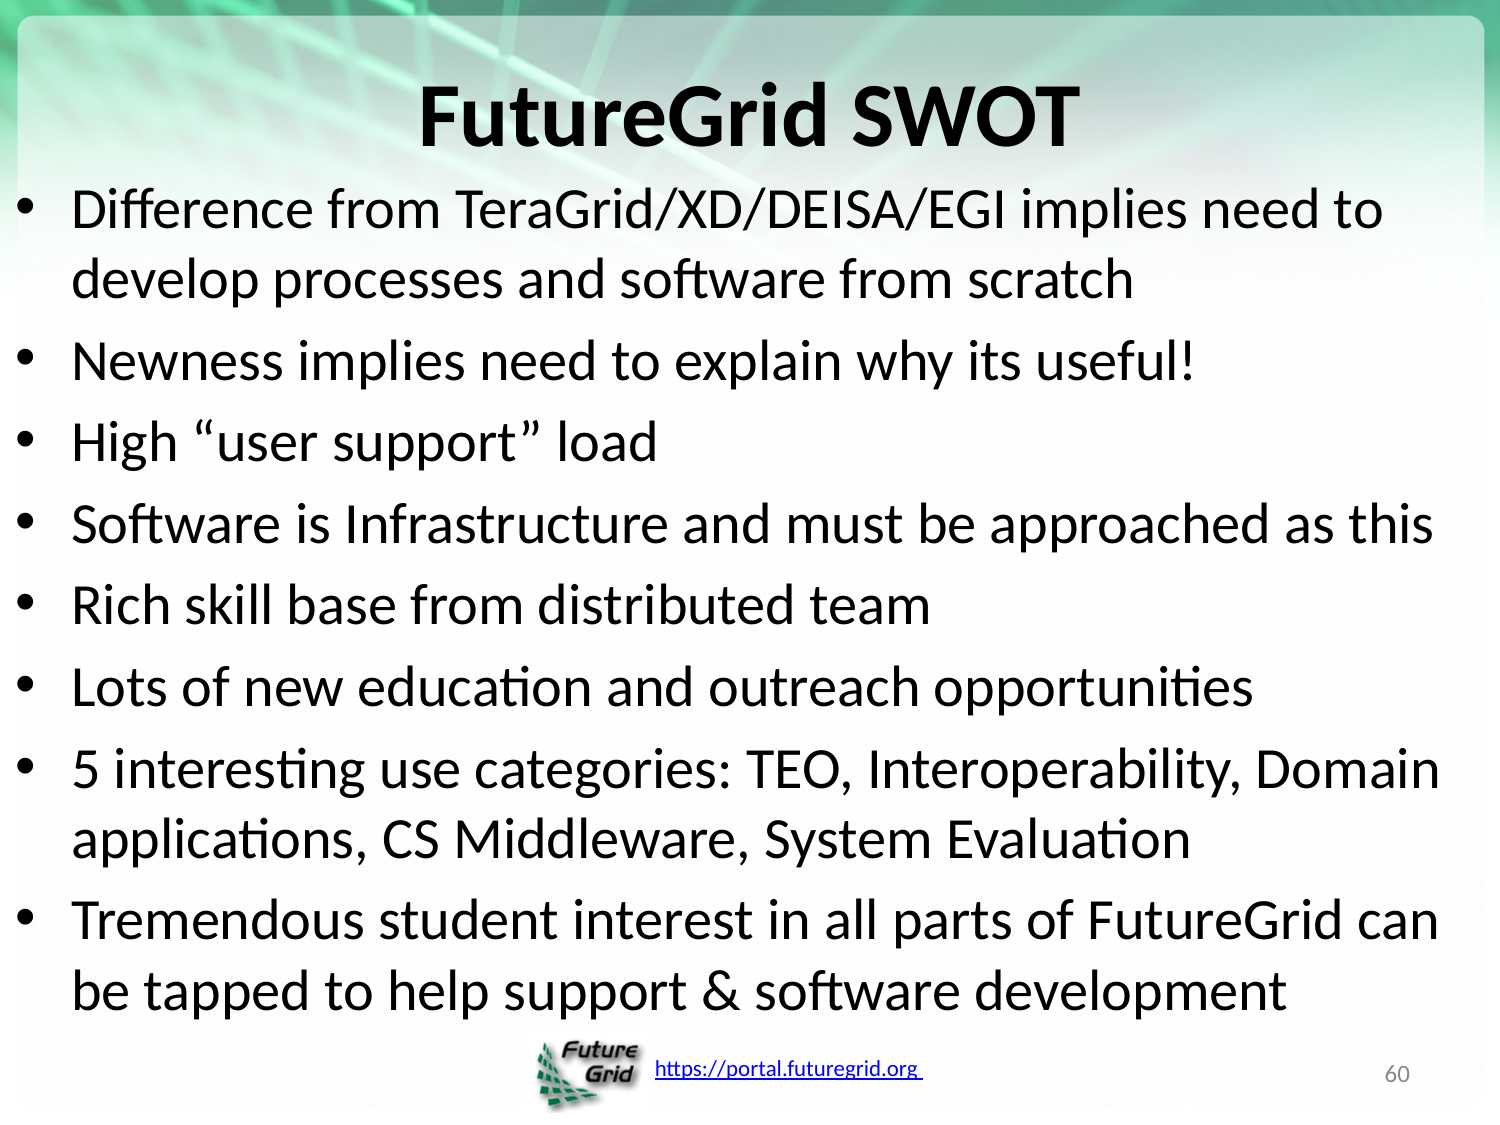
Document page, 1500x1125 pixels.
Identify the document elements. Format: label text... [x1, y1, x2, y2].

picture [0, 906, 1500, 1125]
slide_number 60 [1074, 1042, 1425, 1103]
title FutureGrid SWOT [74, 44, 1426, 162]
picture [0, 0, 1500, 162]
list Difference from TeraGrid/XD/DEISA/EGI implies need to develop processes and software from scratch Newness implies need to explain why its useful! High “user support” load Software is Infrastructure and must be approached as this Rich skill base from distributed team Lots of new education and outreach opportunities 5 interesting use categories: TEO, Interoperability, Domain applications, CS Middleware, System Evaluation Tremendous student interest in all parts of FutureGrid can be tapped to help support & software development [0, 162, 1500, 906]
